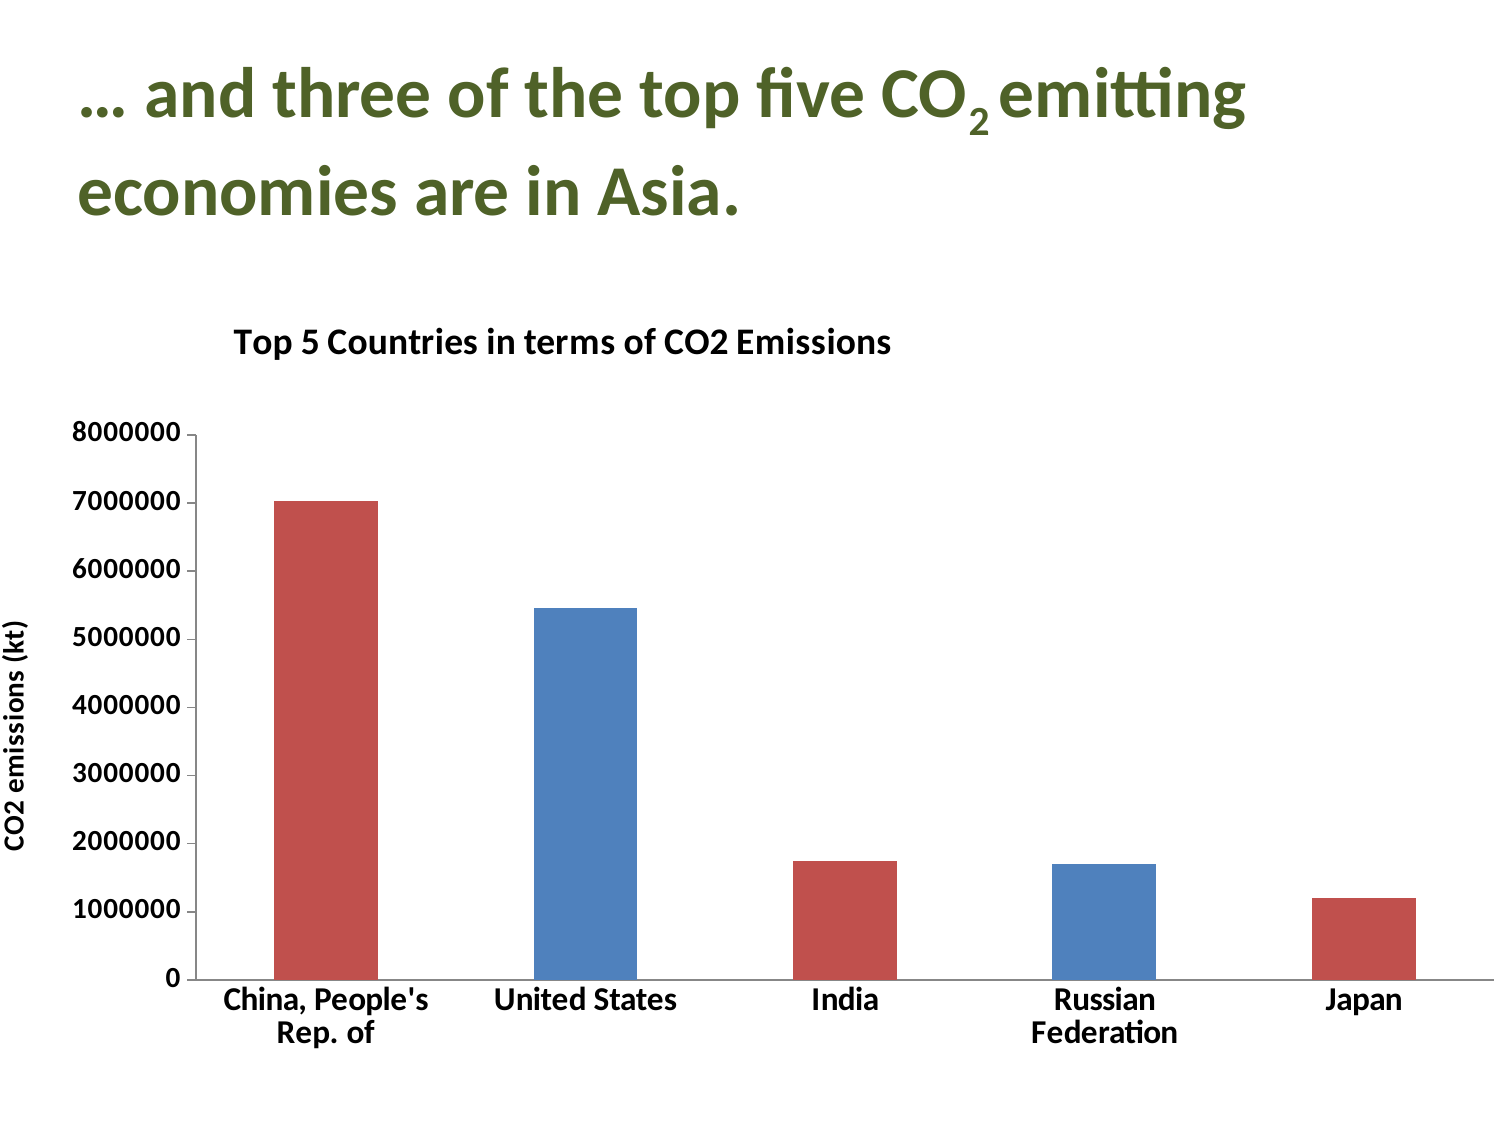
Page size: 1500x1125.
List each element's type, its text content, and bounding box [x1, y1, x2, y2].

title … and three of the top five CO2 emitting economies are in Asia. [62, 37, 1413, 238]
chart [0, 274, 1500, 1088]
